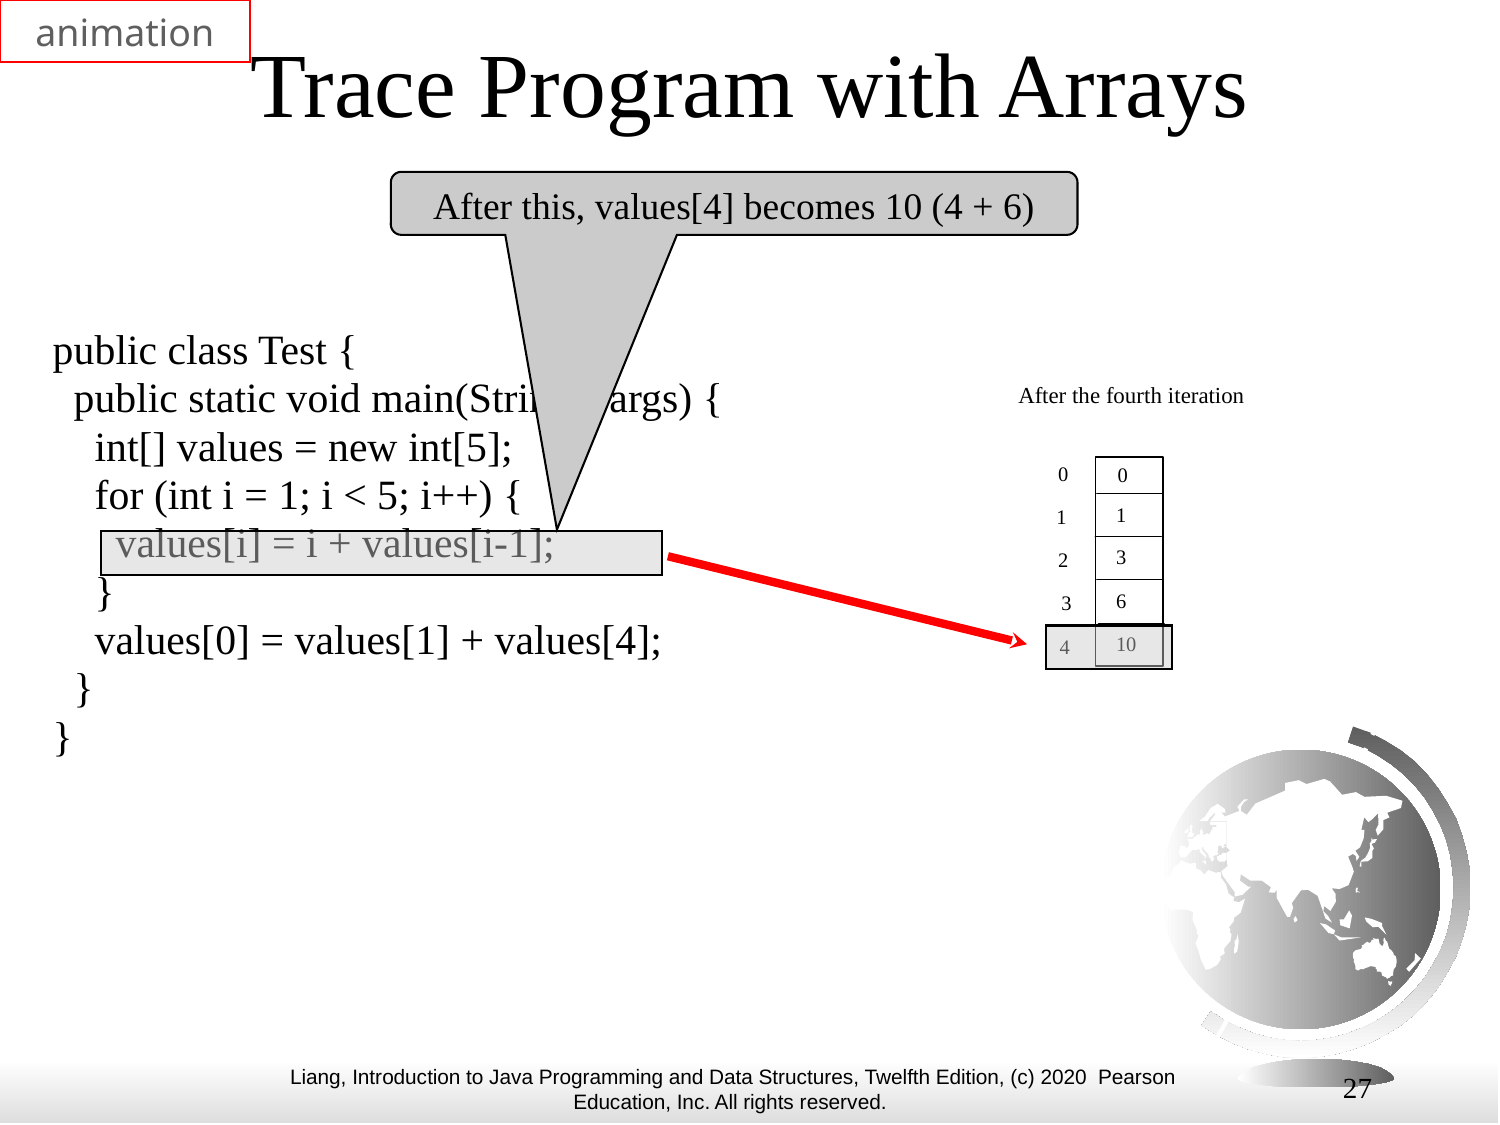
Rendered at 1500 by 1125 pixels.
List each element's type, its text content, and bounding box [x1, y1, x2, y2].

list public class Test { public static void main(String[] args) { int[] values = new int[5]; for (int i = 1; i < 5; i++) { values[i] = i + values[i-1]; } values[0] = values[1] + values[4]; } } [602, 324, 750, 421]
text_box After this, values[4] becomes 10 (4 + 6) [538, 422, 601, 530]
text_box After this, values[4] becomes 10 (4 + 6) [390, 171, 1078, 421]
text_box [100, 530, 662, 575]
text_box animation [0, 0, 250, 63]
list public class Test { public static void main(String[] args) { int[] values = new int[5]; for (int i = 1; i < 5; i++) { values[i] = i + values[i-1]; } values[0] = values[1] + values[4]; } } [37, 324, 537, 421]
title Trace Program with Arrays [112, 37, 1388, 125]
list public class Test { public static void main(String[] args) { int[] values = new int[5]; for (int i = 1; i < 5; i++) { values[i] = i + values[i-1]; } values[0] = values[1] + values[4]; } } [37, 422, 750, 788]
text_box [957, 335, 1280, 681]
slide_number 27 [1074, 1049, 1388, 1125]
